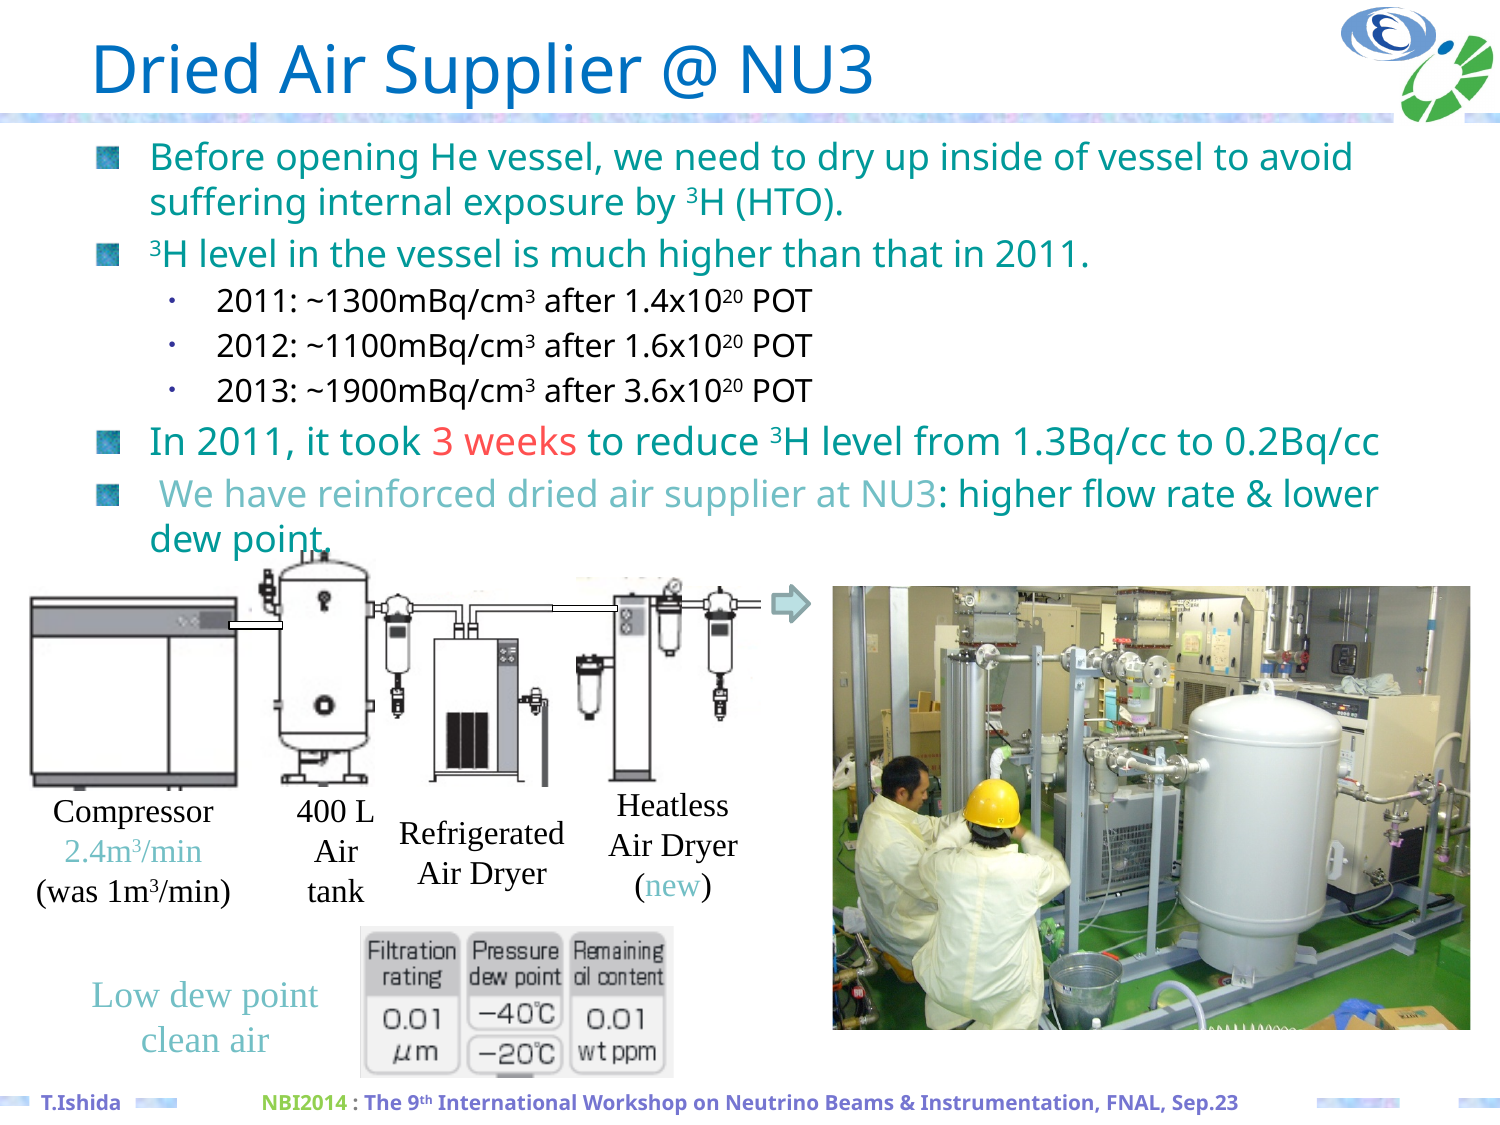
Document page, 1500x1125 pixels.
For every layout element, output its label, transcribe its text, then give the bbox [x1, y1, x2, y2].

picture [0, 113, 1394, 123]
picture [1316, 1098, 1400, 1108]
picture [832, 585, 1471, 1031]
picture [1458, 1098, 1500, 1108]
text_box Heatless Air Dryer (new) [593, 799, 753, 911]
picture [91, 141, 119, 169]
text_box Refrigerated Air Dryer [384, 803, 581, 899]
picture [1341, 7, 1500, 126]
text_box Low dew point clean air [76, 962, 334, 1067]
list Before opening He vessel, we need to dry up inside of vessel to avoid suffering internal exposure by 3H (HTO). 3H level in the vessel is much higher than that in 2011. 2011: ~1300mBq/cm3 after 1.4x1020 POT 2012: ~1100mBq/cm3 after 1.6x1020 POT 2013: ~1900mBq/cm3 after 3.6x1020 POT In 2011, it took 3 weeks to reduce 3H level from 1.3Bq/cc to 0.2Bq/cc We have reinforced dried air supplier at NU3: higher flow rate & lower dew point. [76, 125, 1427, 575]
text_box [771, 584, 812, 624]
picture [359, 926, 674, 1078]
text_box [28, 550, 761, 791]
text_box Compressor 2.4m3/min (was 1m3/min) [20, 781, 246, 917]
picture [0, 1096, 30, 1106]
picture [135, 1098, 177, 1108]
title Dried Air Supplier @ NU3 [74, 18, 1426, 114]
text_box 400 L Air tank [281, 799, 391, 917]
picture [91, 479, 119, 506]
picture [91, 238, 119, 266]
picture [91, 425, 120, 454]
